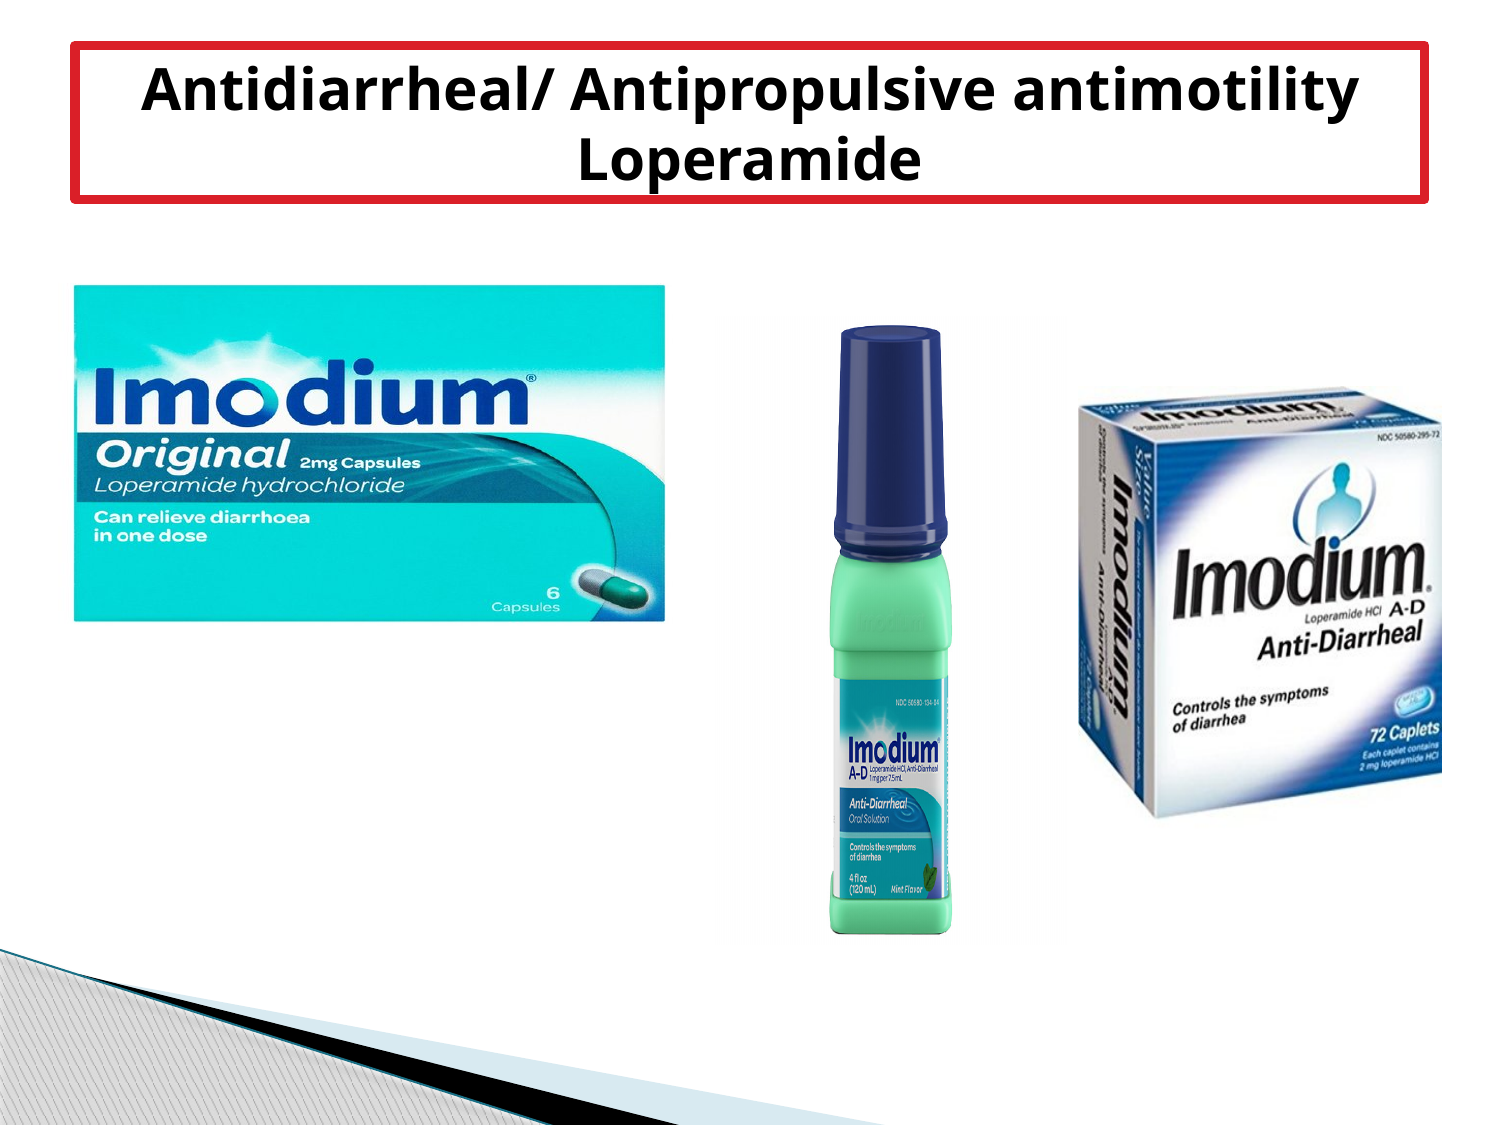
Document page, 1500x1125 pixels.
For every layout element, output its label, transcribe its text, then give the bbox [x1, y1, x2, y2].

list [1077, 386, 1442, 831]
picture [714, 316, 1067, 945]
title Antidiarrheal/ Antipropulsive antimotility Loperamide [70, 41, 1429, 204]
picture [58, 210, 680, 696]
